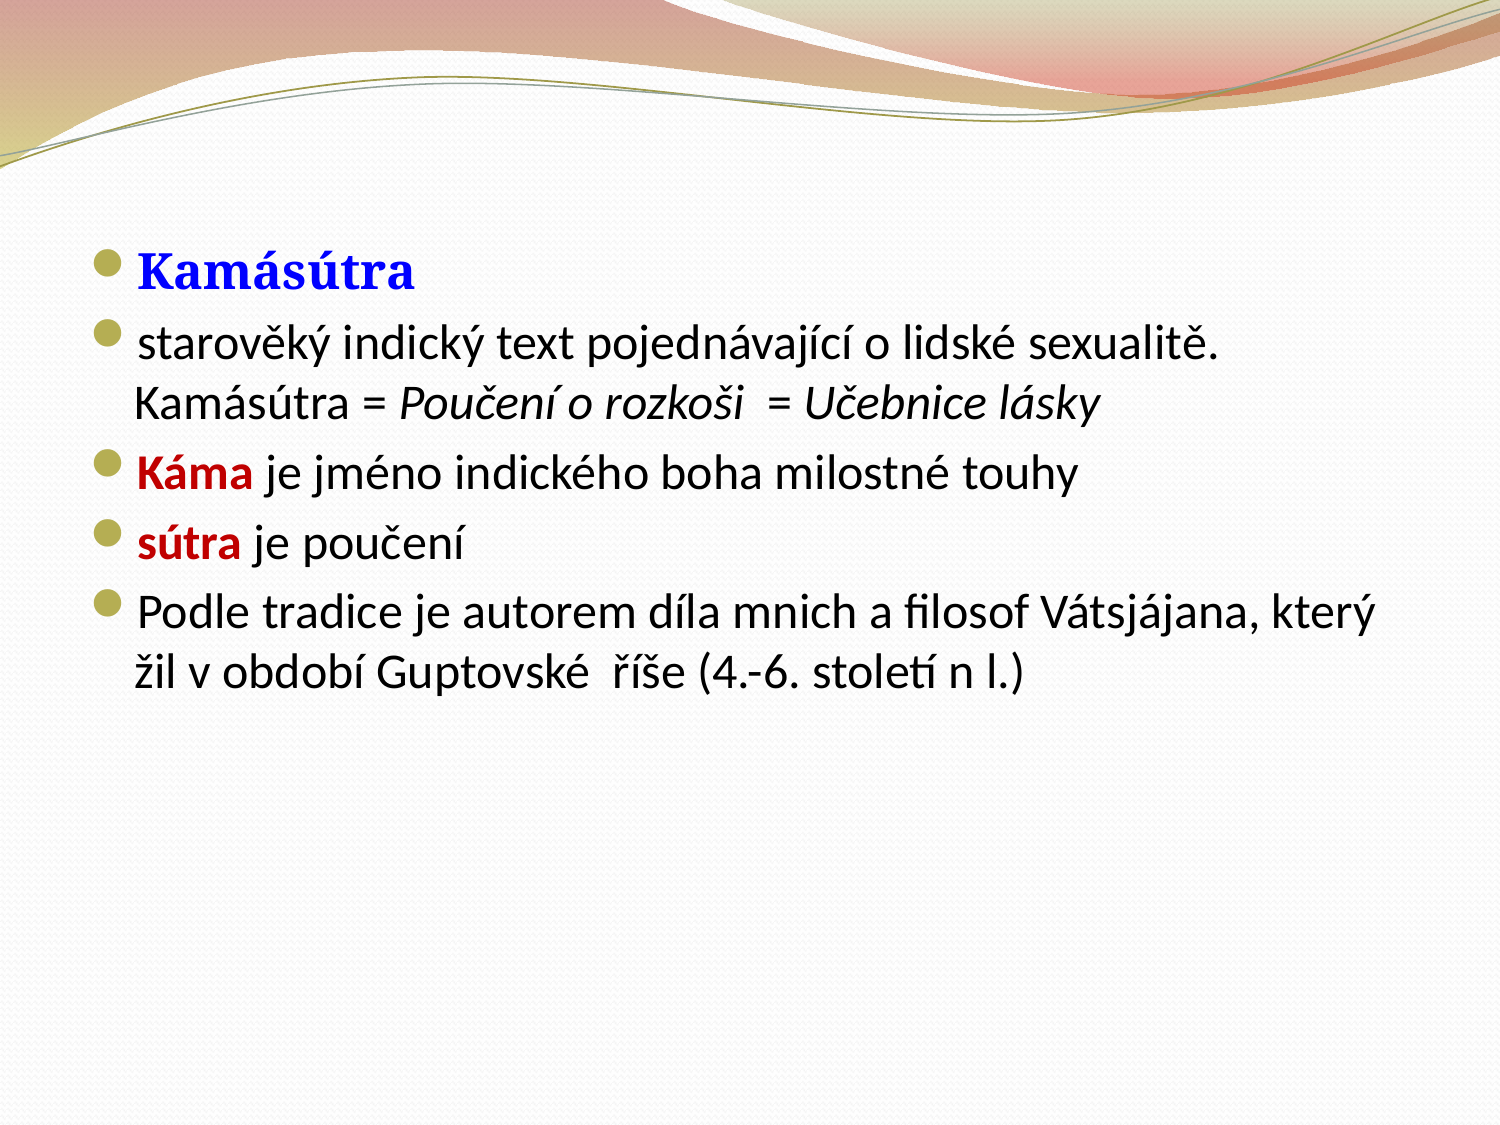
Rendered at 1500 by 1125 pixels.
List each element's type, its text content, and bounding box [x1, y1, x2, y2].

list Kamásútra starověký indický text pojednávající o lidské sexualitě. Kamásútra = Poučení o rozkoši = Učebnice lásky Káma je jméno indického boha milostné touhy sútra je poučení Podle tradice je autorem díla mnich a filosof Vátsjájana, který žil v období Guptovské říše (4.-6. století n l.) [75, 231, 1425, 1038]
